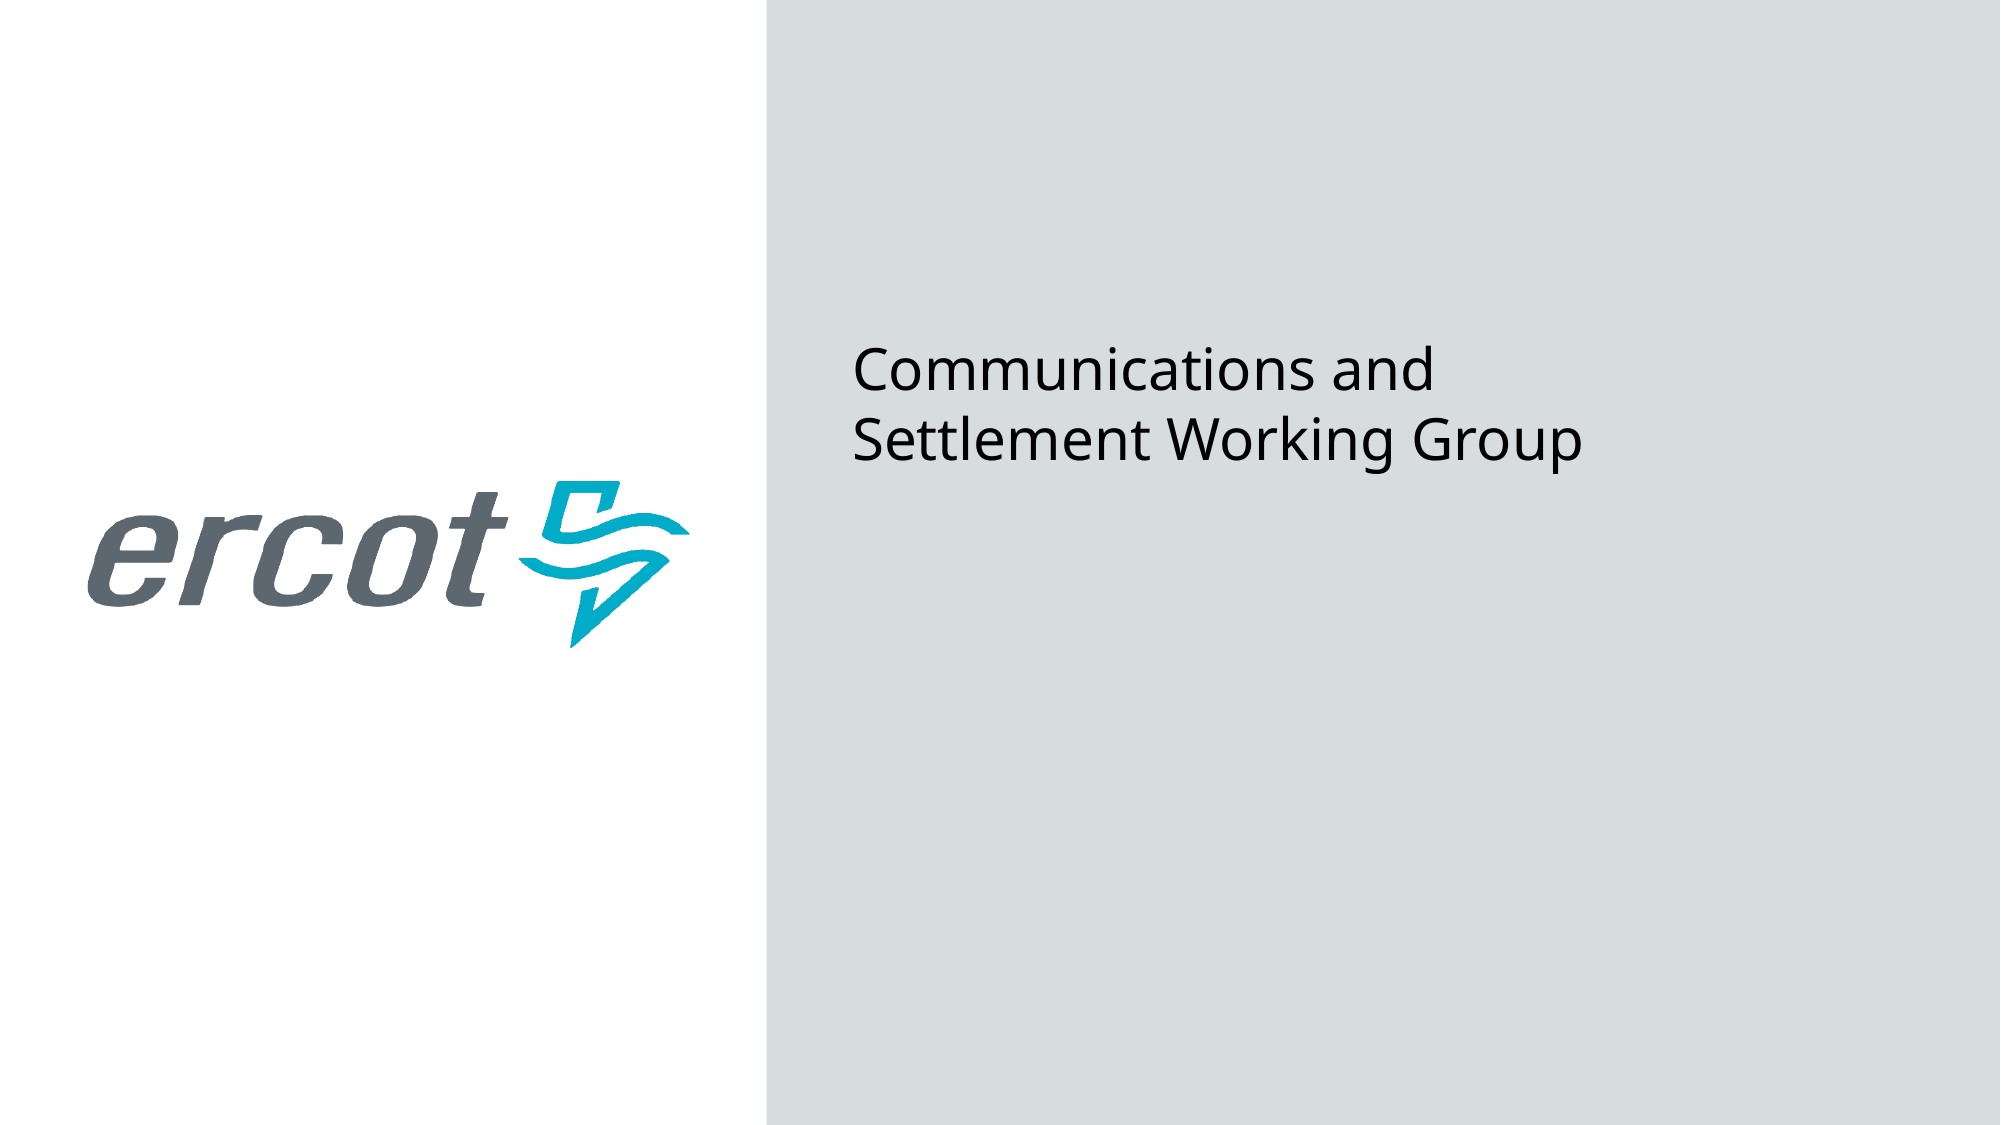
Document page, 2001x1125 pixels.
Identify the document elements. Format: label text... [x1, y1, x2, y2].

picture [75, 471, 700, 654]
text_box Communications and Settlement Working Group [837, 324, 1764, 724]
